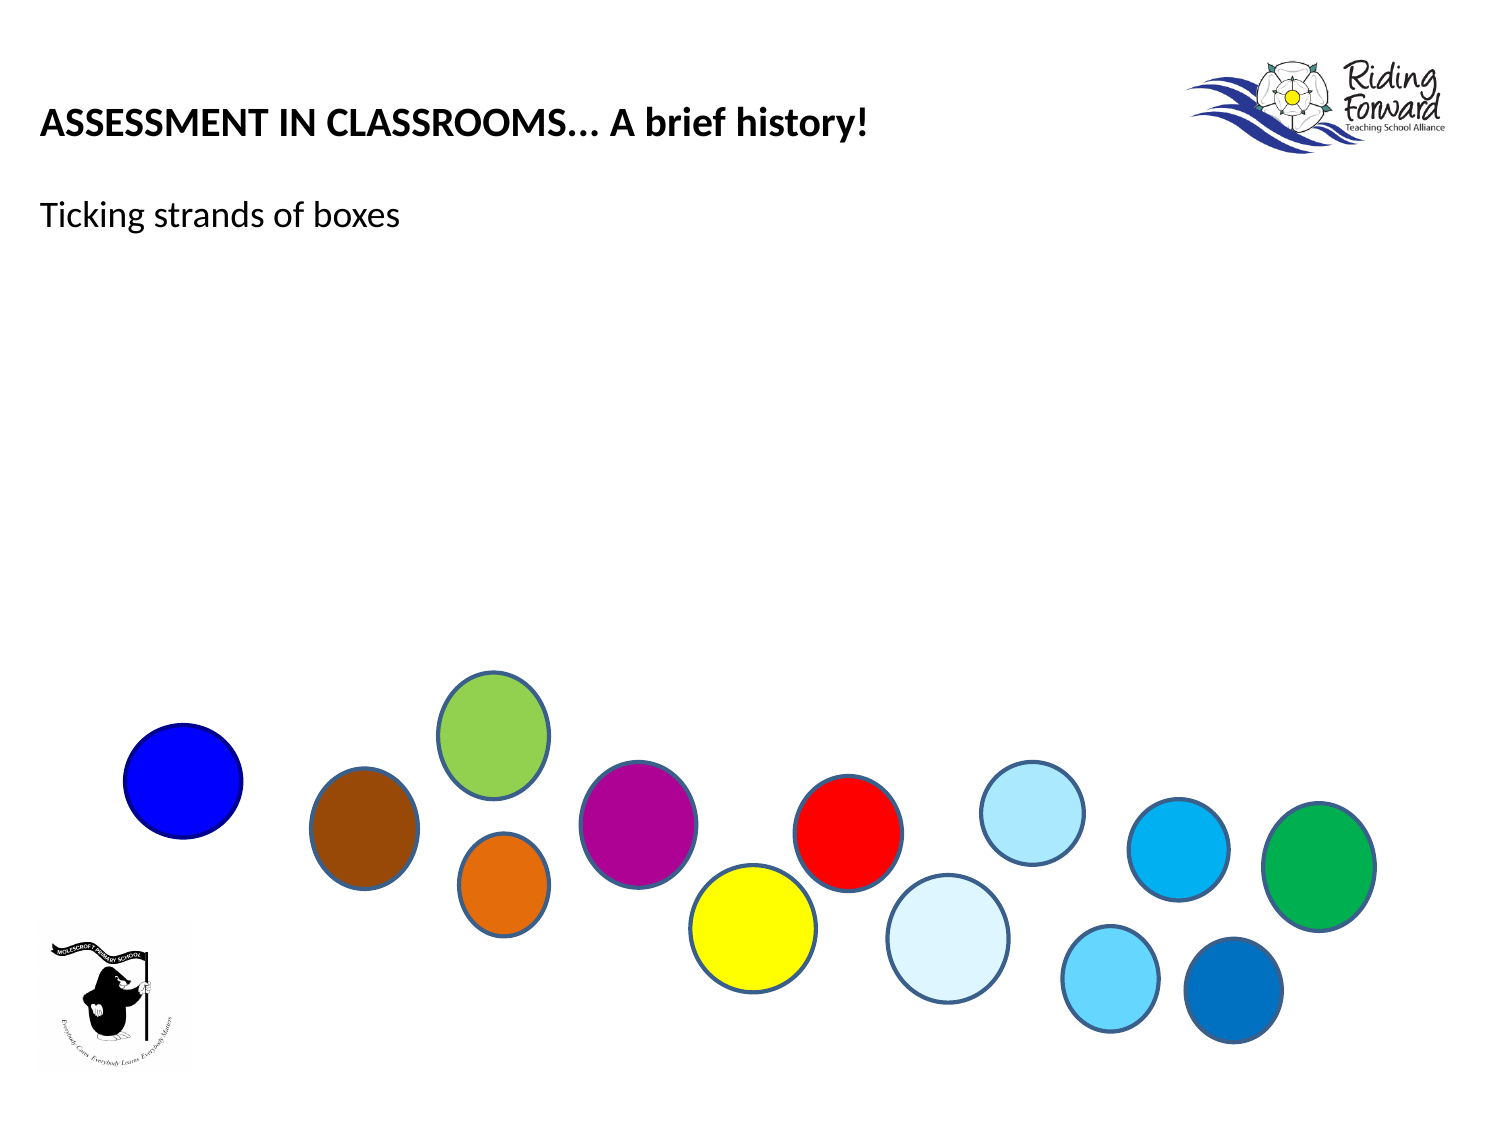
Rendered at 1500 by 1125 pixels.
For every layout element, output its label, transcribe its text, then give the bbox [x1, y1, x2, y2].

picture [35, 919, 197, 1078]
text_box [122, 722, 244, 840]
text_box [1060, 924, 1161, 1034]
text_box [435, 670, 552, 802]
text_box [978, 759, 1086, 867]
text_box [1126, 797, 1231, 903]
text_box [688, 863, 819, 995]
text_box [1261, 801, 1377, 934]
picture [1162, 24, 1486, 176]
text_box ASSESSMENT IN CLASSROOMS... A brief history! Ticking strands of boxes [24, 87, 1475, 423]
text_box [456, 831, 552, 939]
text_box [1183, 936, 1284, 1045]
text_box [792, 773, 905, 894]
text_box [885, 872, 1011, 1005]
text_box [308, 766, 421, 892]
text_box [578, 759, 699, 890]
